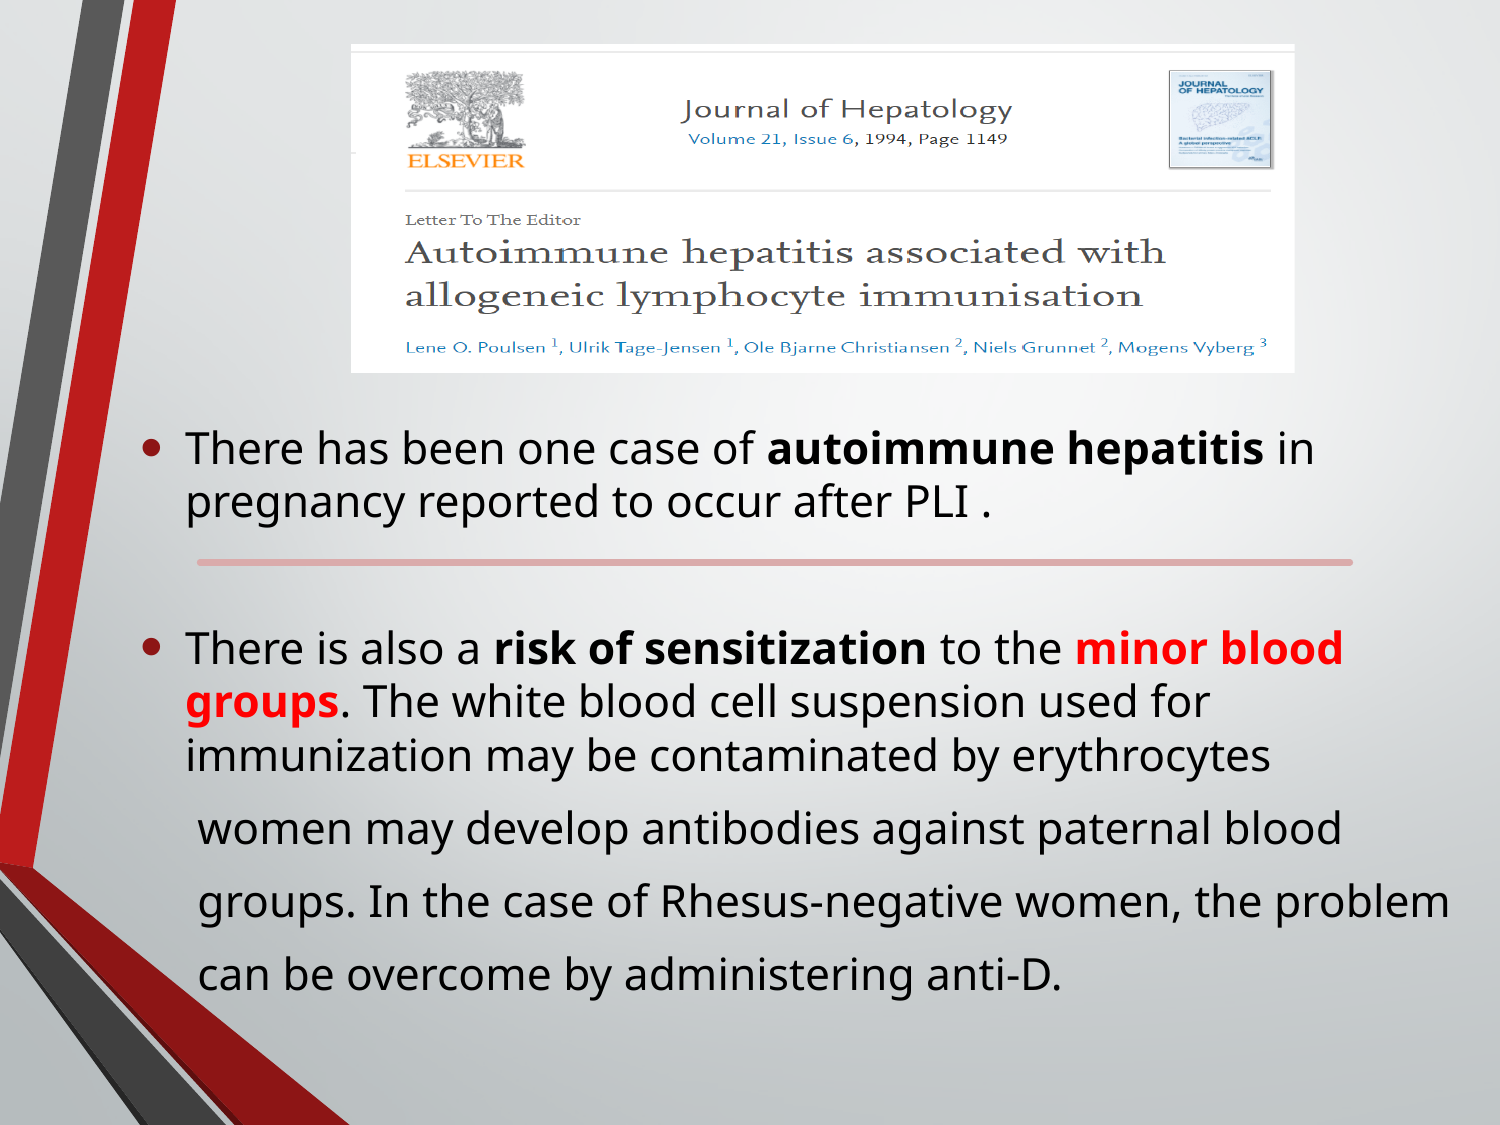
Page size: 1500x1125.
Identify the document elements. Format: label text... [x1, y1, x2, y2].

picture [350, 43, 1295, 373]
list There has been one case of autoimmune hepatitis in pregnancy reported to occur after PLI . There is also a risk of sensitization to the minor blood groups. The white blood cell suspension used for immunization may be contaminated by erythrocytes women may develop antibodies against paternal blood groups. In the case of Rhesus-negative women, the problem can be overcome by administering anti-D. [125, 412, 1475, 1038]
